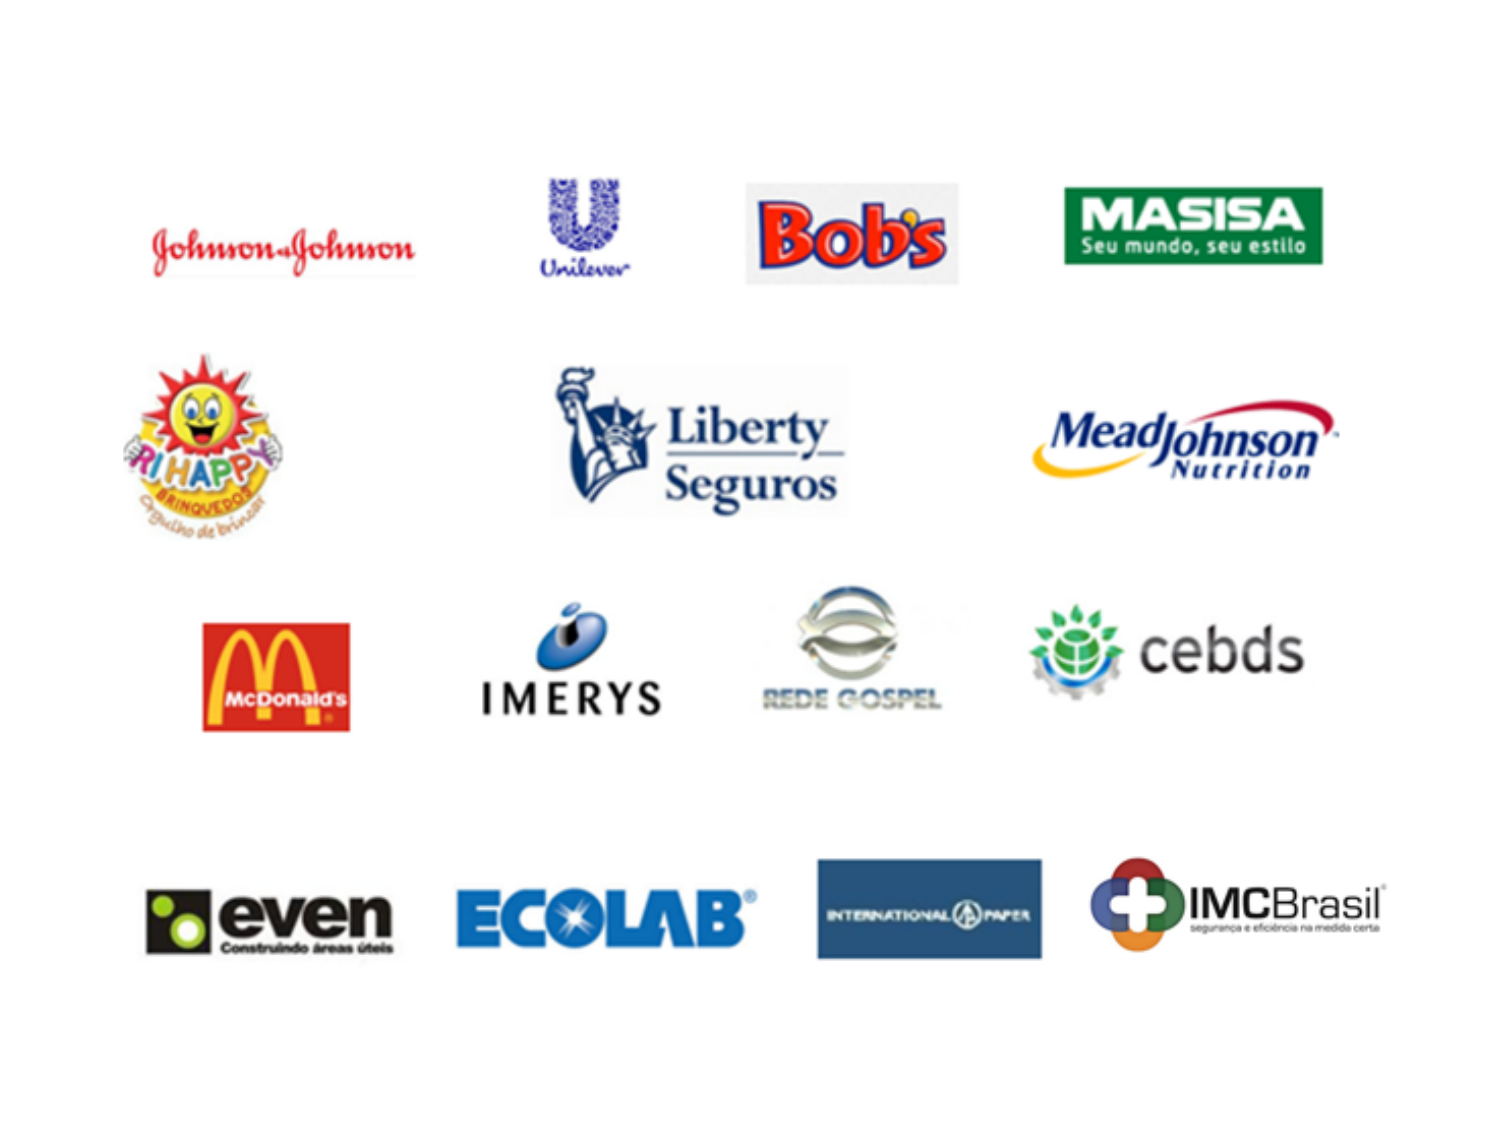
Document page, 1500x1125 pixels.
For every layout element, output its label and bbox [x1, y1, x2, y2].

picture [123, 136, 1416, 1018]
